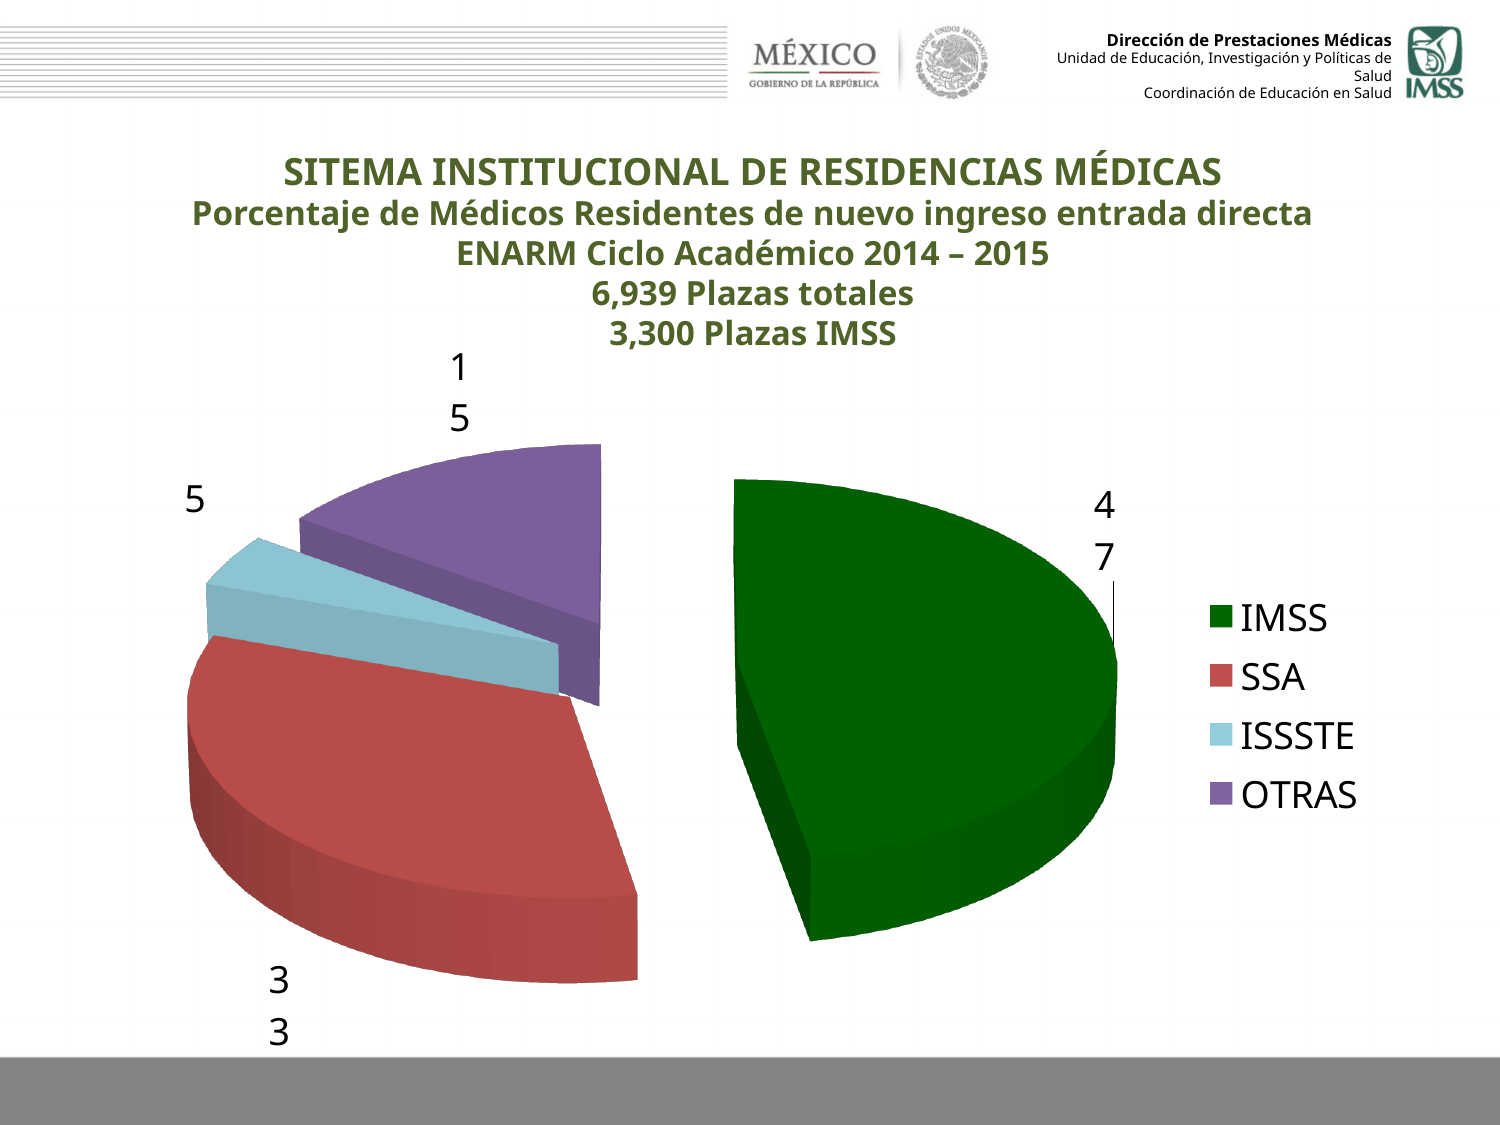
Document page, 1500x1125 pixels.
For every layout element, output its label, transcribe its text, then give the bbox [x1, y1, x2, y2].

chart [116, 333, 1383, 1077]
picture [0, 0, 1500, 1125]
text_box SITEMA INSTITUCIONAL DE RESIDENCIAS MÉDICAS Porcentaje de Médicos Residentes de nuevo ingreso entrada directa ENARM Ciclo Académico 2014 – 2015 6,939 Plazas totales 3,300 Plazas IMSS [53, 140, 1454, 400]
